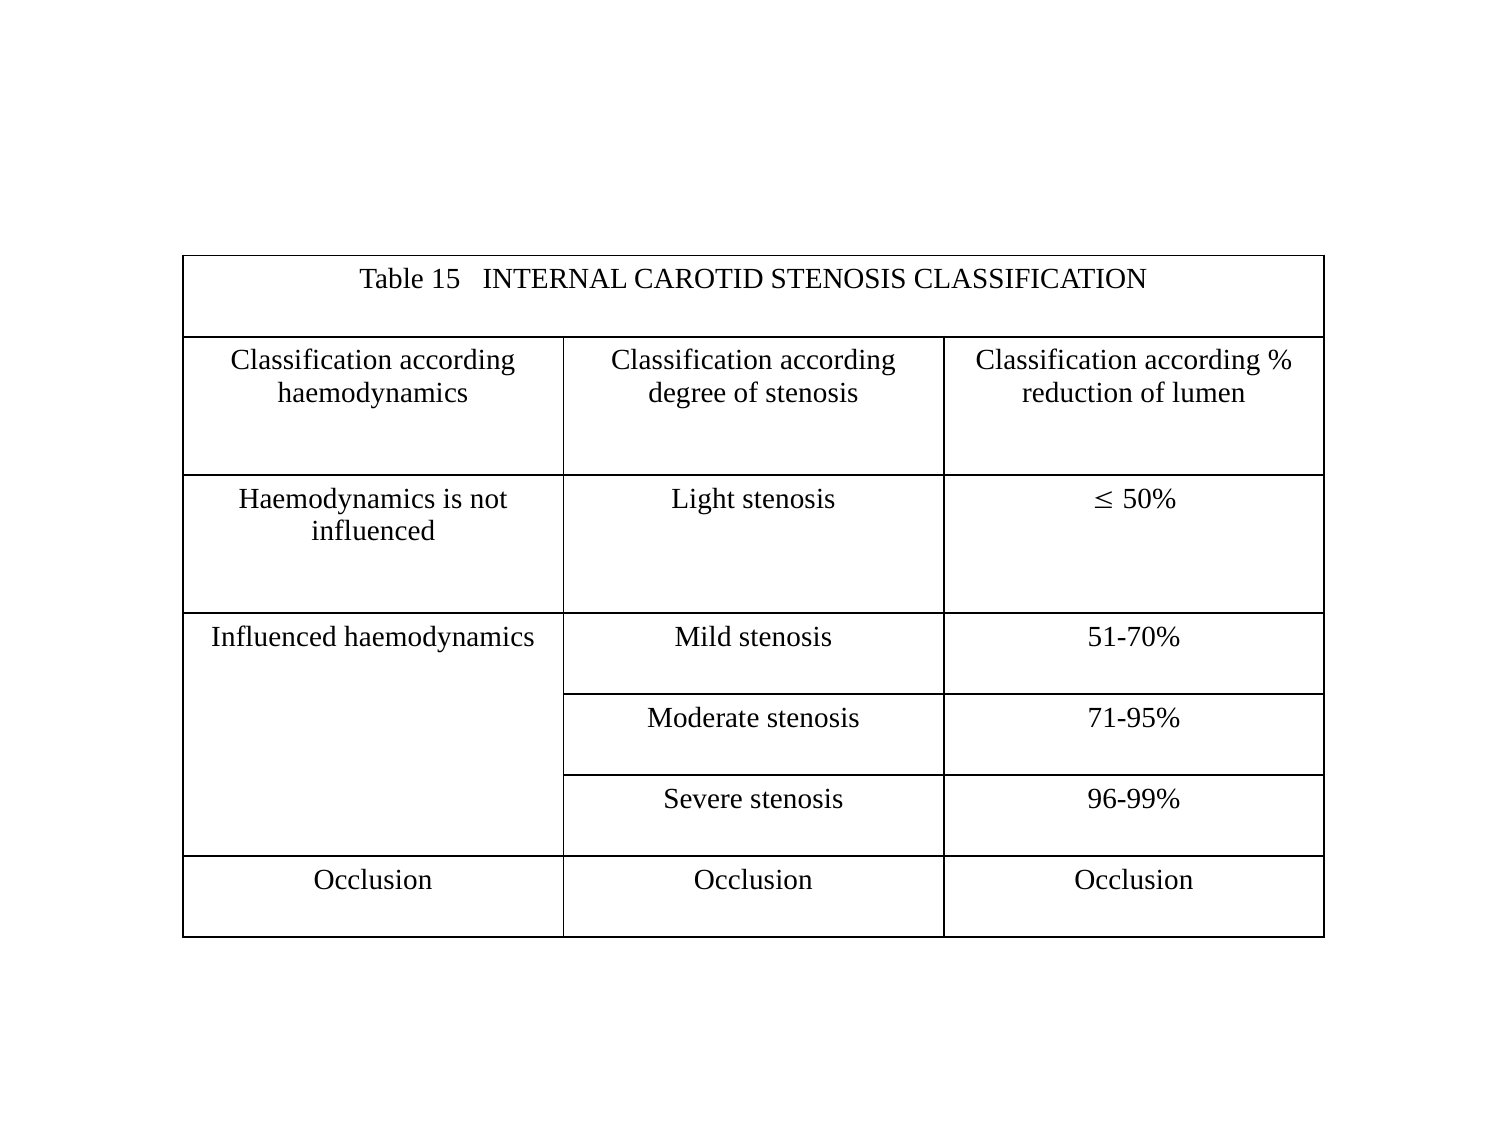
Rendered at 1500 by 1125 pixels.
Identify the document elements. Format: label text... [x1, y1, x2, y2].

table_cell 96-99% [945, 776, 1323, 855]
table_cell Occlusion [564, 857, 943, 936]
table_cell Influenced haemodynamics [184, 614, 563, 855]
table_cell Occlusion [945, 857, 1323, 936]
table_cell Mild stenosis [564, 614, 943, 693]
table_cell  50% [945, 476, 1323, 612]
table_cell Moderate stenosis [564, 695, 943, 774]
table_cell Classification according haemodynamics [184, 338, 563, 474]
table_cell Classification according % reduction of lumen [945, 338, 1323, 474]
table_cell Occlusion [184, 857, 563, 936]
table_cell Classification according degree of stenosis [564, 338, 943, 474]
table_cell Light stenosis [564, 476, 943, 612]
table_cell 51-70% [945, 614, 1323, 693]
table_header Table 15 INTERNAL CAROTID STENOSIS CLASSIFICATION [184, 256, 1323, 336]
table_cell Severe stenosis [564, 776, 943, 855]
table_cell Haemodynamics is not influenced [184, 476, 563, 612]
table_cell 71-95% [945, 695, 1323, 774]
